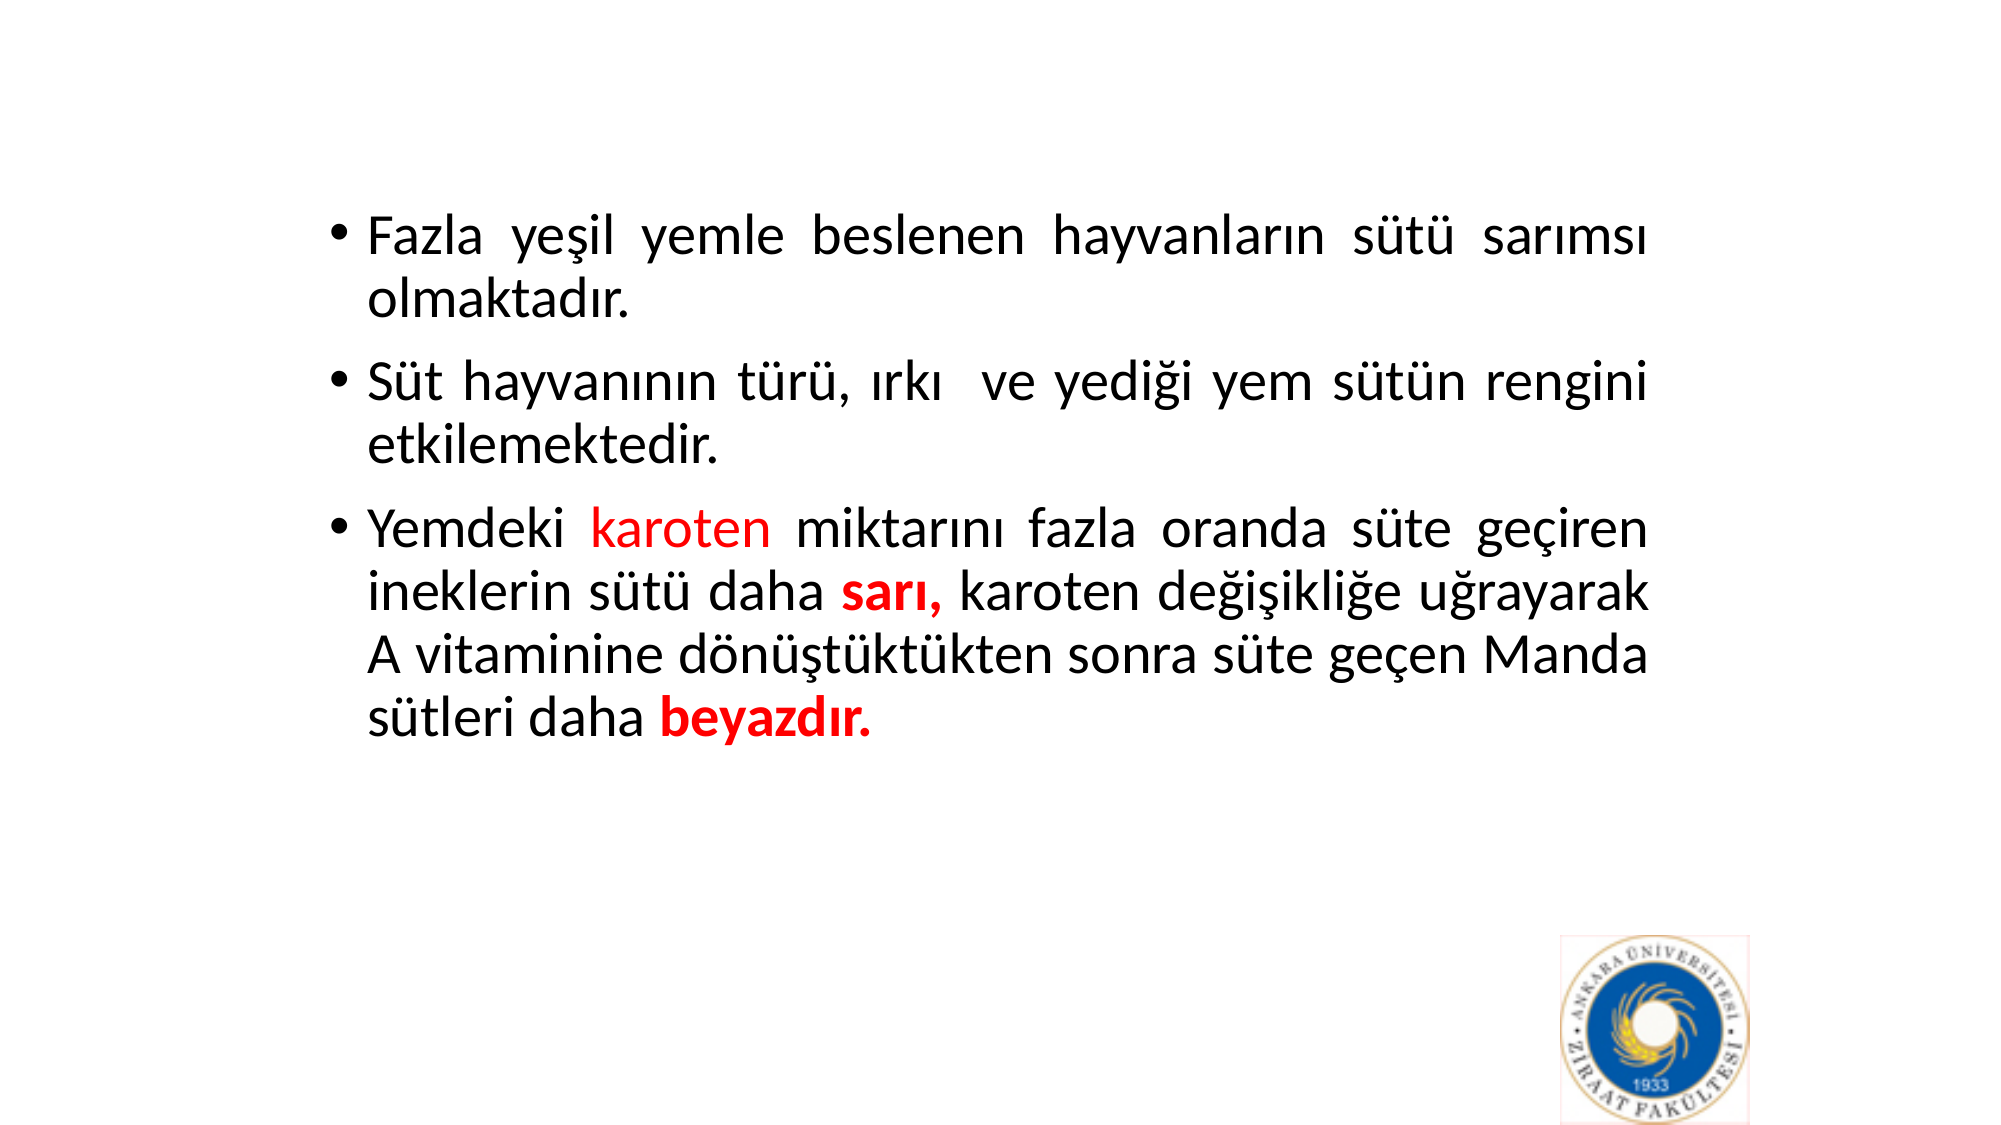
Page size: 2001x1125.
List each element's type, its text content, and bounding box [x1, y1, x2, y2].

picture [1560, 935, 1750, 1125]
list Fazla yeşil yemle beslenen hayvanların sütü sarımsı olmaktadır. Süt hayvanının türü, ırkı ve yediği yem sütün rengini etkilemektedir. Yemdeki karoten miktarını fazla oranda süte geçiren ineklerin sütü daha sarı, karoten değişikliğe uğrayarak A vitaminine dönüştüktükten sonra süte geçen Manda sütleri daha beyazdır. [314, 196, 1665, 1059]
